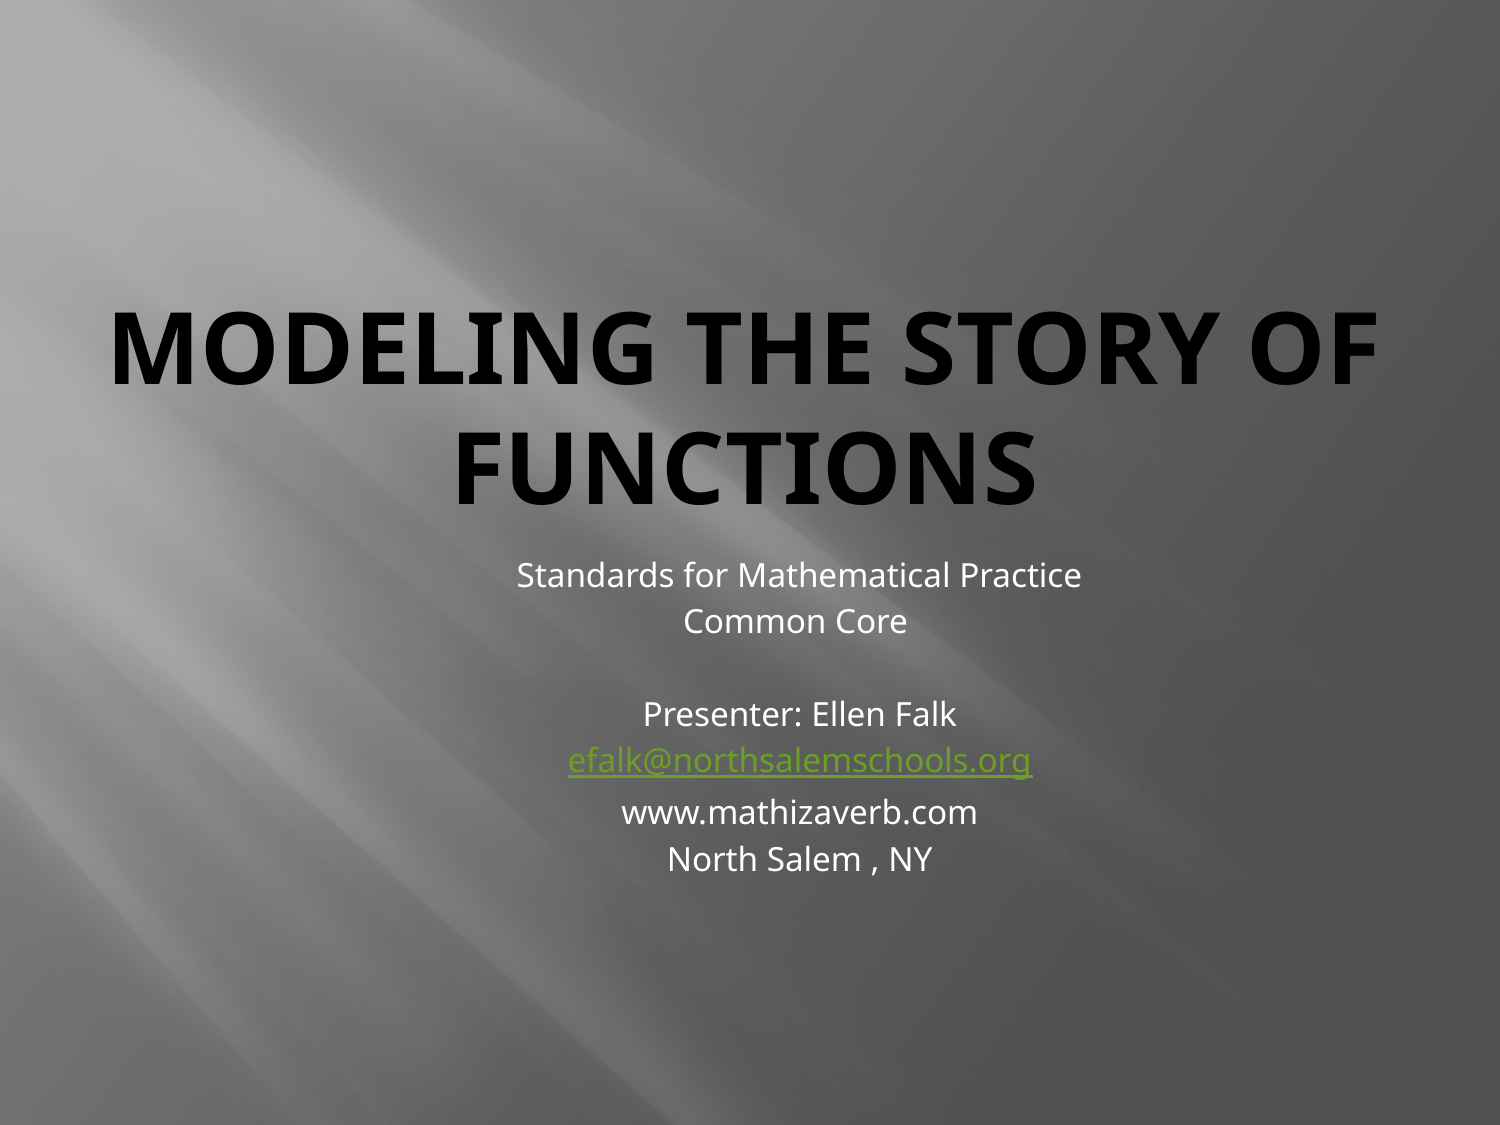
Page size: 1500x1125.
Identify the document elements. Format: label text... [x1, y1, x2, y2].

subtitle Standards for Mathematical Practice Common Core Presenter: Ellen Falk efalk@northsalemschools.org www.mathizaverb.com North Salem , NY [225, 546, 1375, 888]
title Modeling the story of functions [69, 224, 1420, 525]
